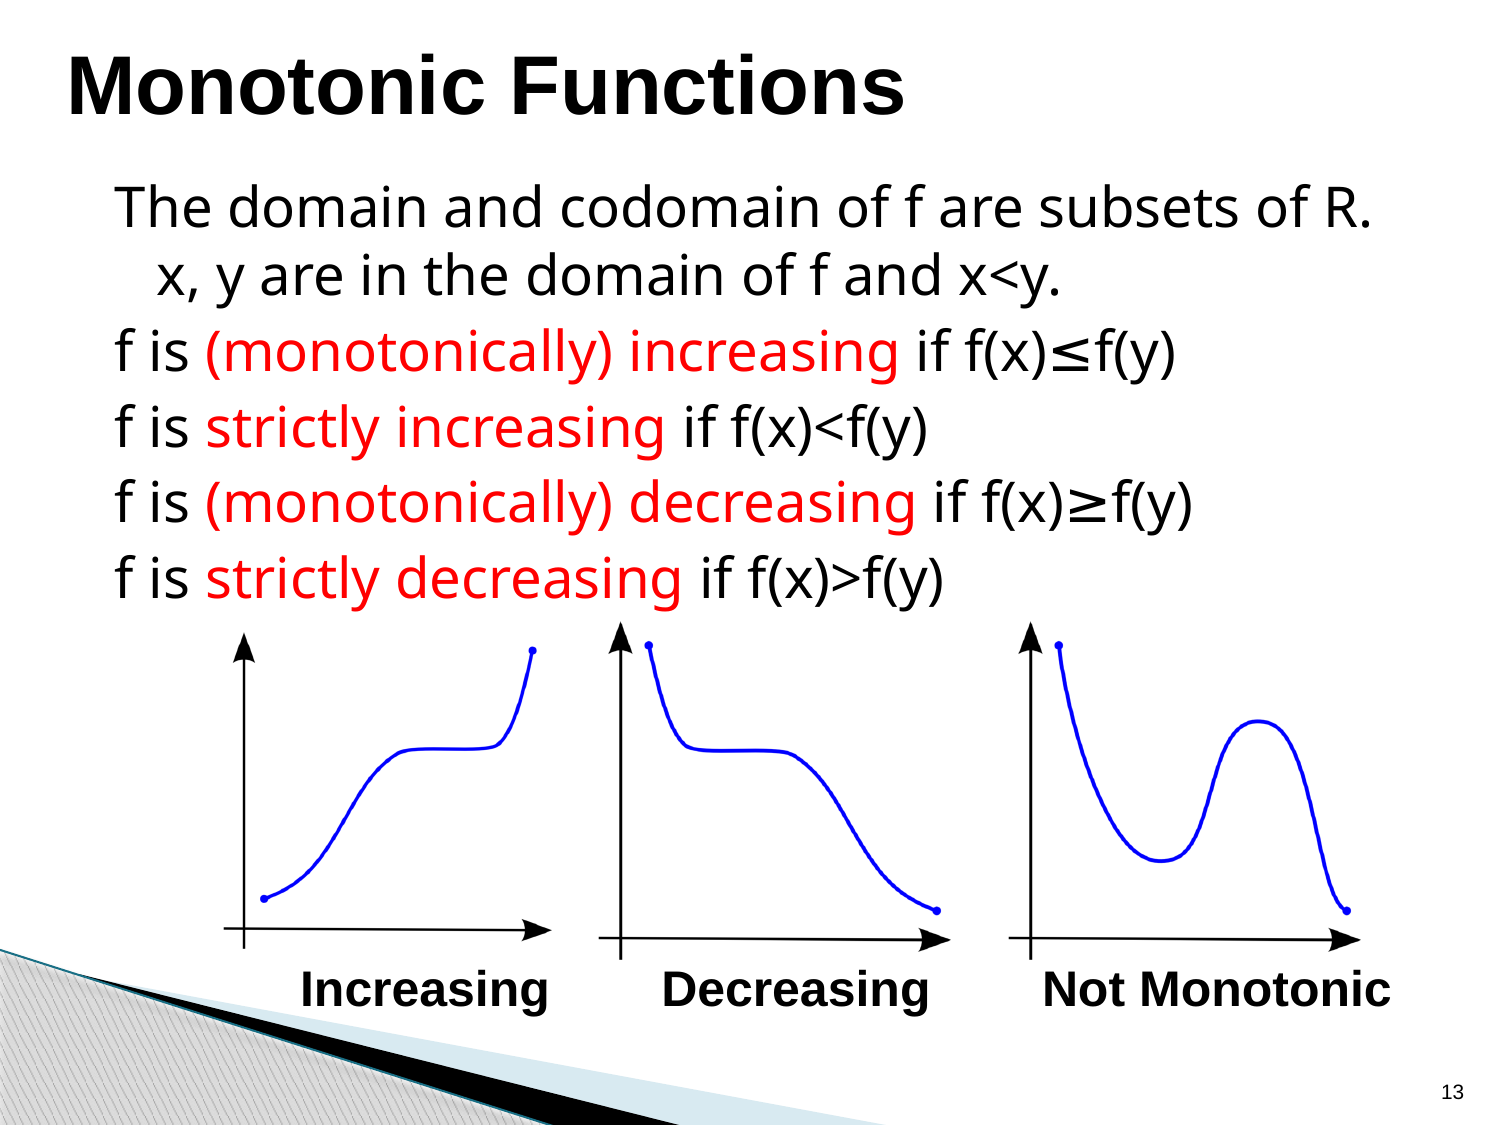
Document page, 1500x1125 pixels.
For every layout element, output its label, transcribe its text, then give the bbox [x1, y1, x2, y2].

slide_number 13 [1418, 1051, 1479, 1112]
picture [222, 632, 552, 950]
list The domain and codomain of f are subsets of R. x, y are in the domain of f and x<y. f is (monotonically) increasing if f(x)≤f(y) f is strictly increasing if f(x)<f(y) f is (monotonically) decreasing if f(x)≥f(y) f is strictly decreasing if f(x)>f(y) [81, 163, 1433, 1010]
text_box Increasing Decreasing Not Monotonic [285, 949, 1409, 1024]
picture [597, 620, 951, 962]
picture [1007, 620, 1361, 962]
text_box Monotonic Functions [51, 23, 923, 139]
